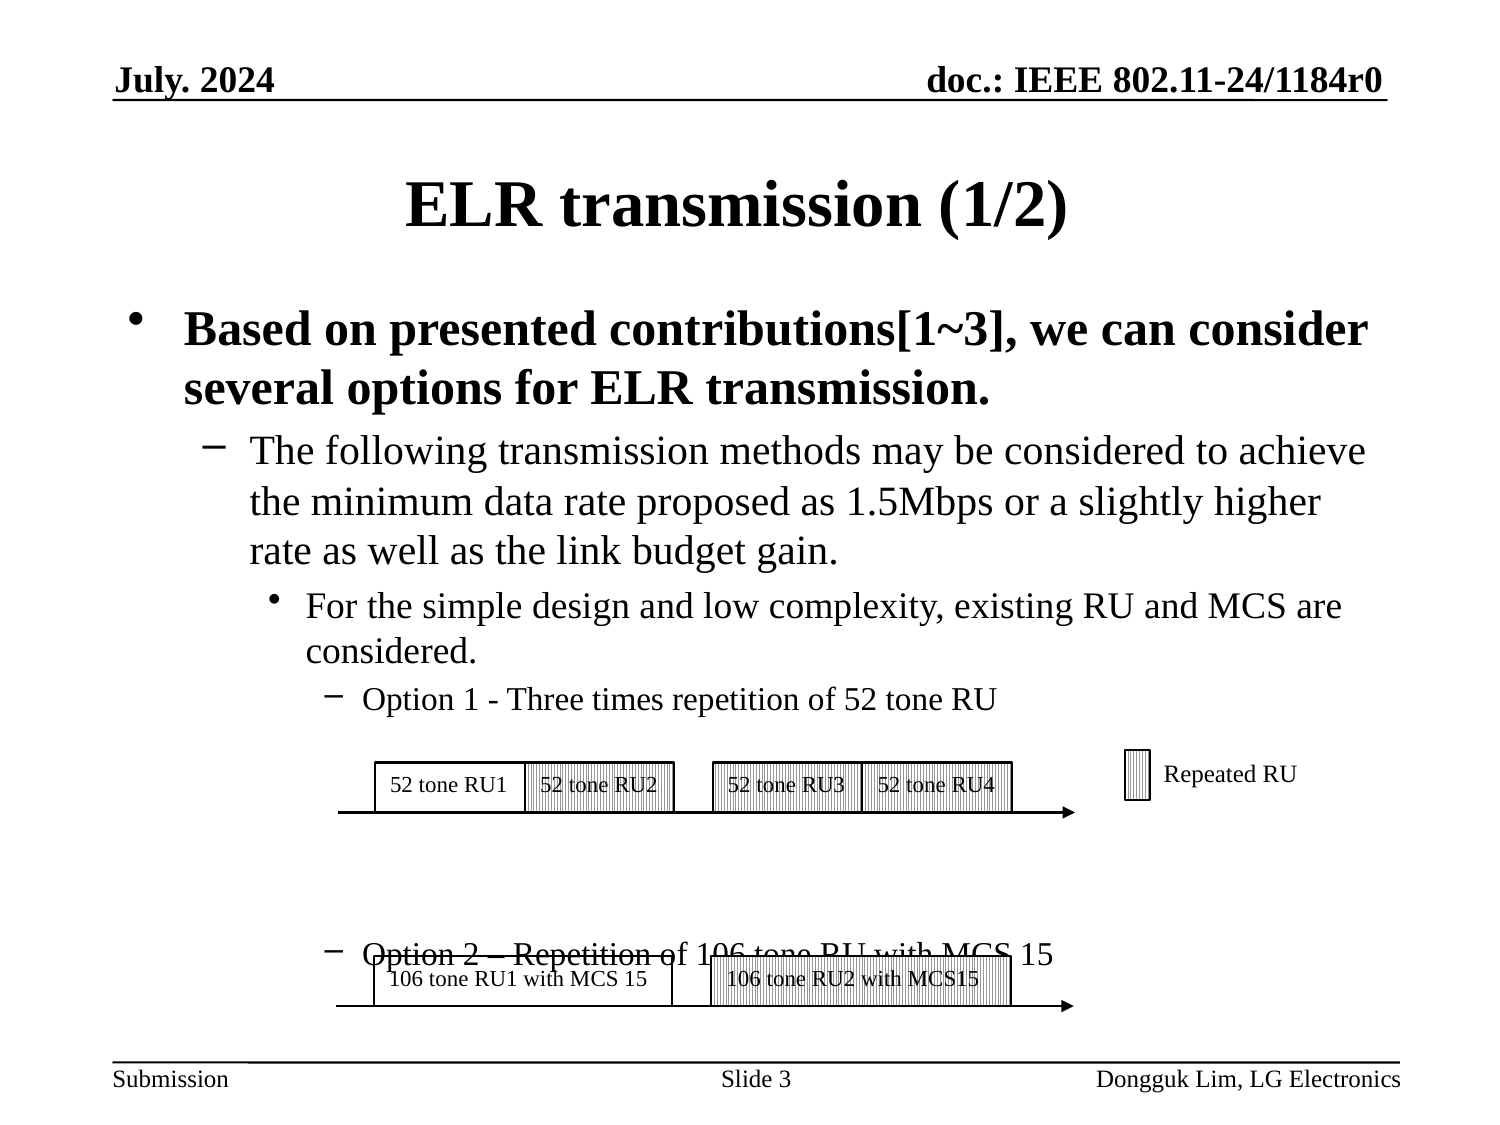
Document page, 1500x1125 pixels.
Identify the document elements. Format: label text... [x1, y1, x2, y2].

text_box 52 tone RU2 [525, 762, 674, 811]
slide_number Slide 3 [712, 1061, 800, 1093]
title ELR transmission (1/2) [99, 125, 1375, 275]
list Based on presented contributions[1~3], we can consider several options for ELR transmission. The following transmission methods may be considered to achieve the minimum data rate proposed as 1.5Mbps or a slightly higher rate as well as the link budget gain. For the simple design and low complexity, existing RU and MCS are considered. Option 1 - Three times repetition of 52 tone RU Option 2 – Repetition of 106 tone RU with MCS 15 [112, 287, 1388, 1000]
text_box 106 tone RU2 with MCS15 [711, 956, 1012, 1005]
text_box 106 tone RU1 with MCS 15 [373, 956, 673, 1005]
text_box Repeated RU [1149, 750, 1313, 795]
text_box [1125, 750, 1150, 800]
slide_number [114, 54, 277, 101]
text_box 52 tone RU3 [712, 762, 862, 811]
footer Dongguk Lim, LG Electronics [1092, 1061, 1402, 1093]
text_box 52 tone RU4 [862, 762, 1013, 811]
text_box 52 tone RU1 [374, 762, 525, 811]
